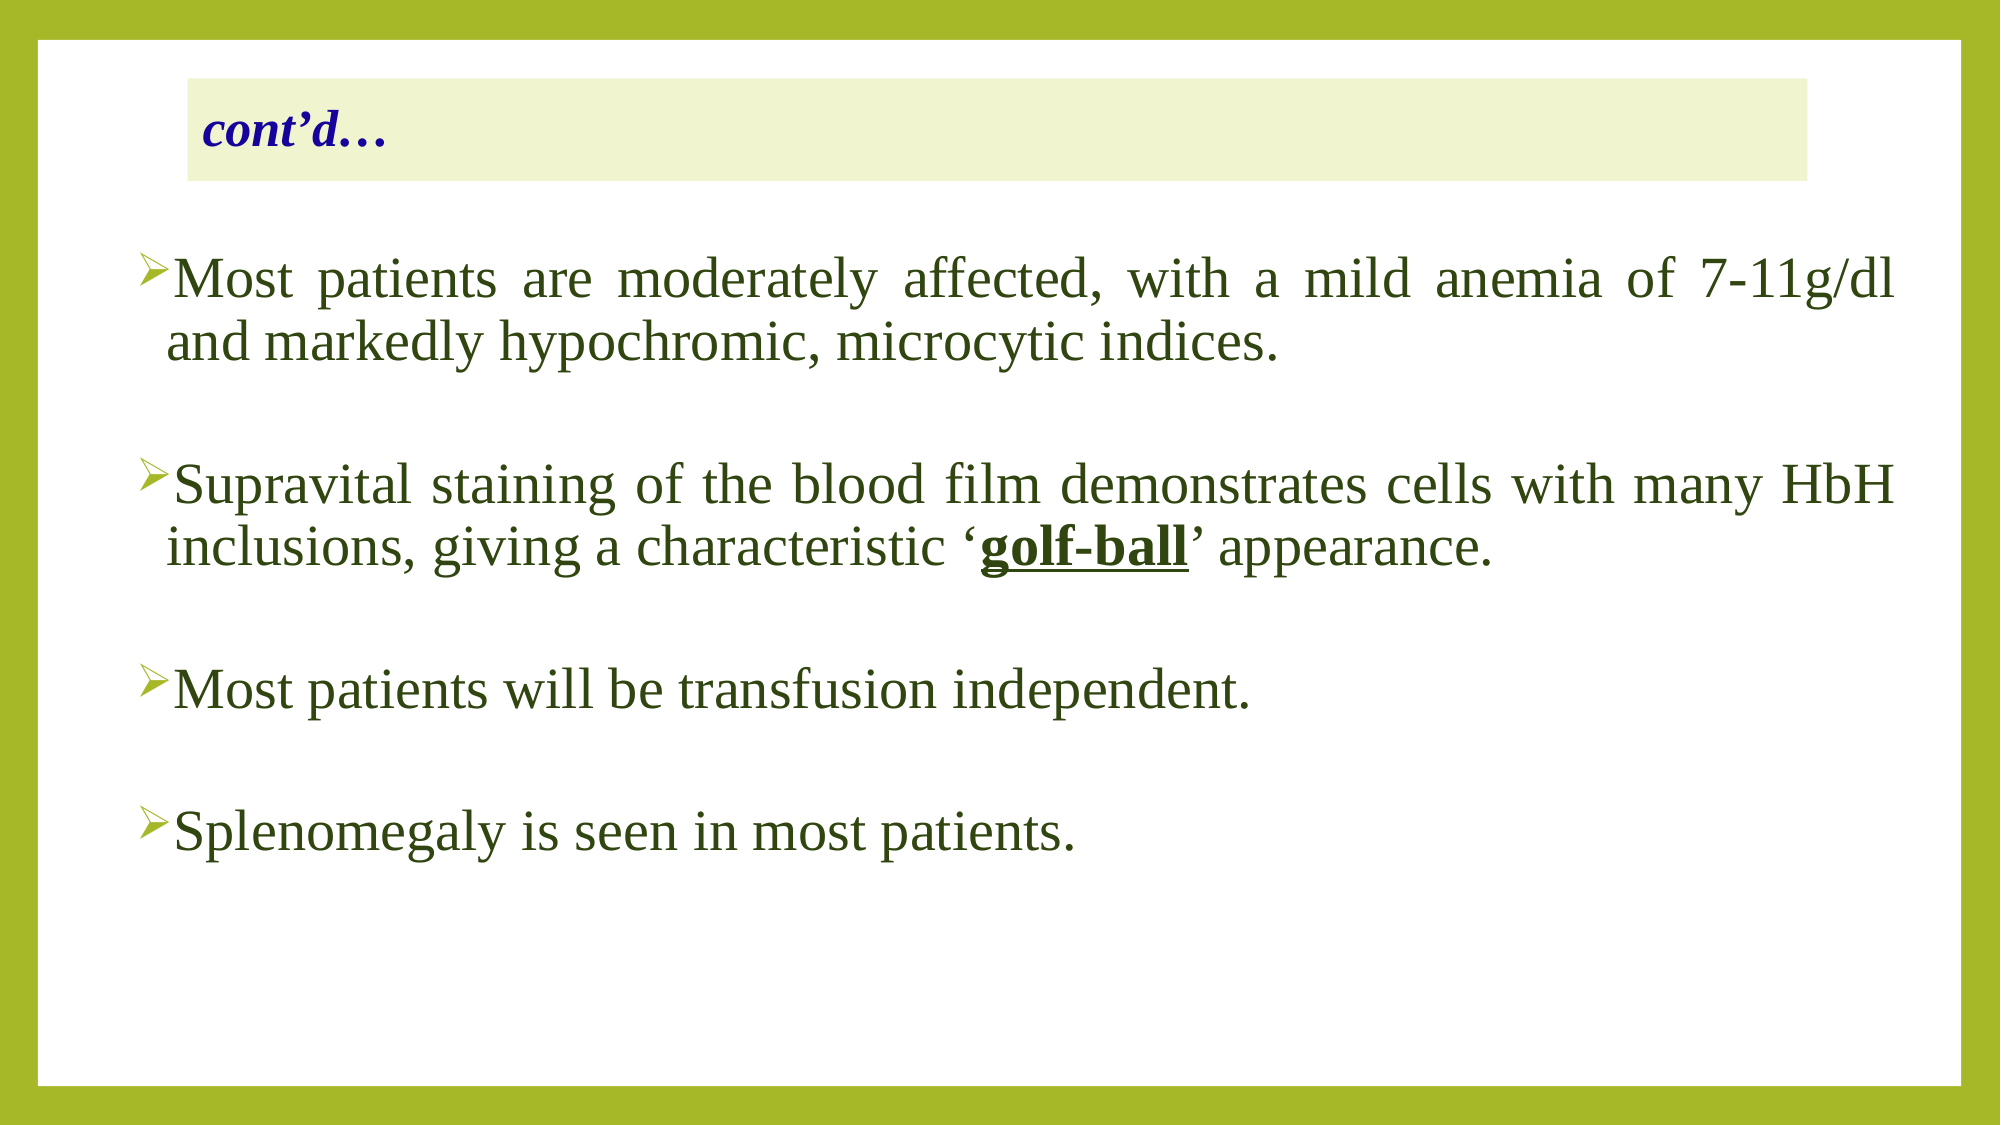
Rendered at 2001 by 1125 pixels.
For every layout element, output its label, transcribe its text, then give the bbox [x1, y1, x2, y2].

list Most patients are moderately affected, with a mild anemia of 7-11g/dl and markedly hypochromic, microcytic indices. Supravital staining of the blood film demonstrates cells with many HbH inclusions, giving a characteristic ‘golf-ball’ appearance. Most patients will be transfusion independent. Splenomegaly is seen in most patients. [113, 240, 1912, 922]
title cont’d… [187, 78, 1808, 182]
